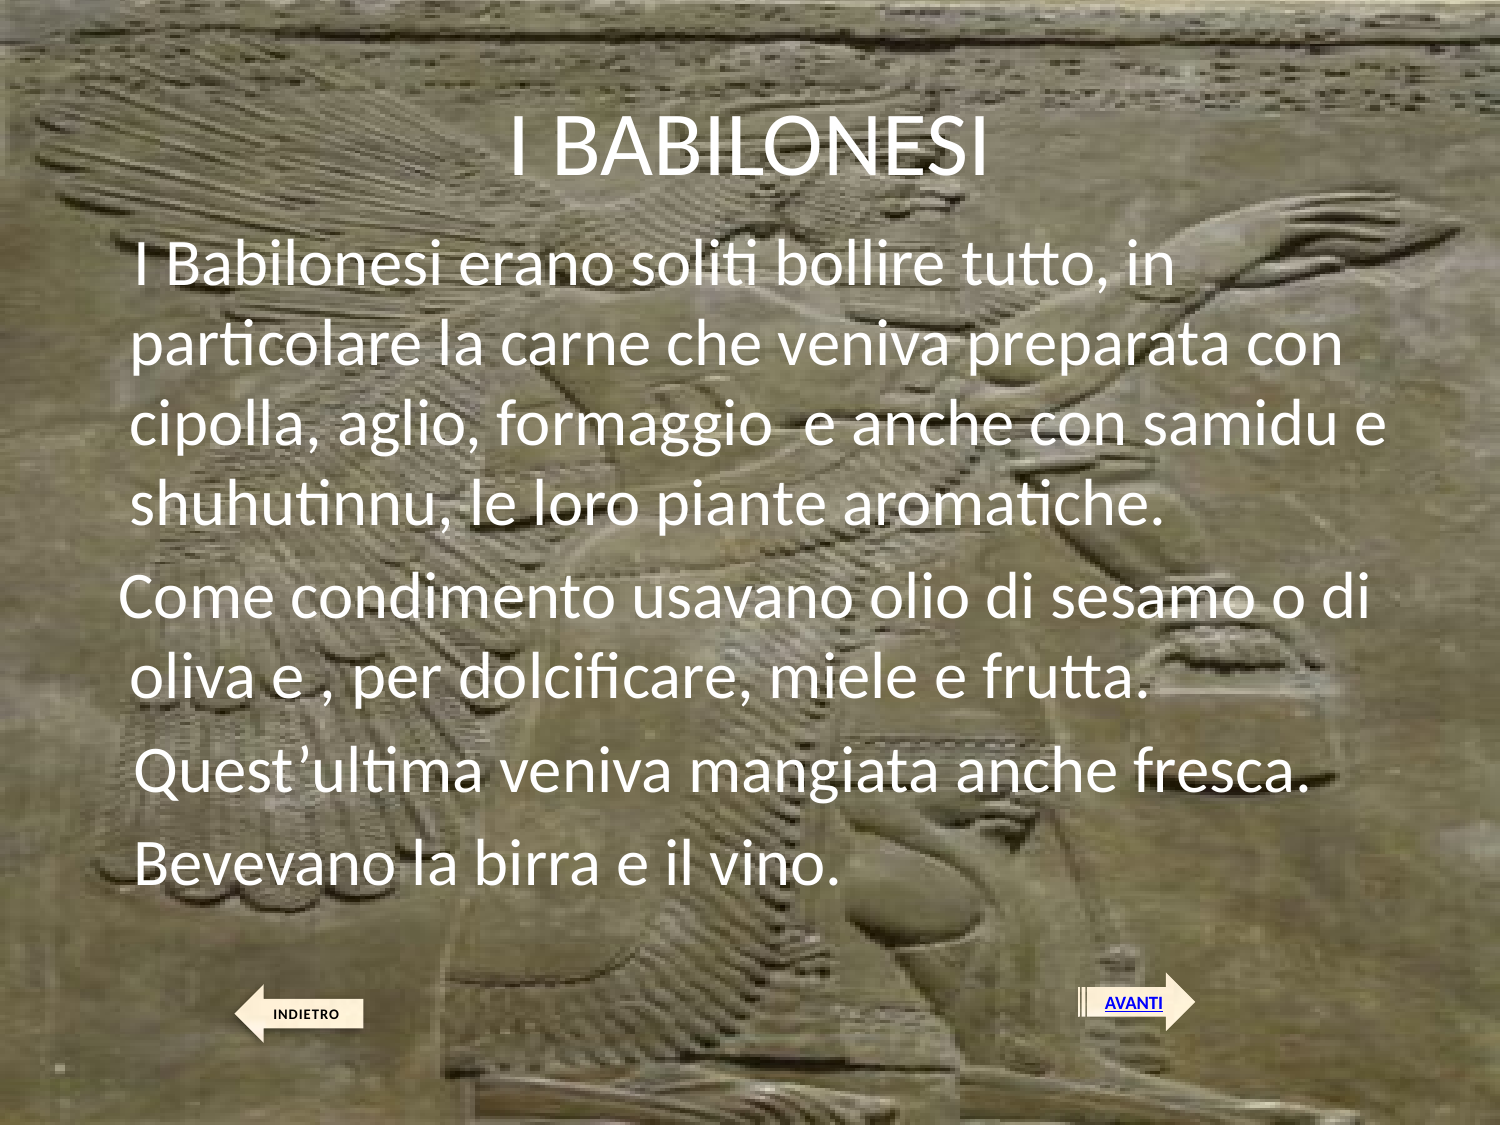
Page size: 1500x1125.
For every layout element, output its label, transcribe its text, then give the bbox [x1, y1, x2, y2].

picture [0, 0, 1500, 1125]
text_box AVANTI [1076, 970, 1198, 1034]
text_box INDIETRO [233, 983, 365, 1044]
list I Babilonesi erano soliti bollire tutto, in particolare la carne che veniva preparata con cipolla, aglio, formaggio e anche con samidu e shuhutinnu, le loro piante aromatiche. Come condimento usavano olio di sesamo o di oliva e , per dolcificare, miele e frutta. Quest’ultima veniva mangiata anche fresca. Bevevano la birra e il vino. [58, 210, 1425, 1005]
title I BABILONESI [75, 45, 1425, 210]
